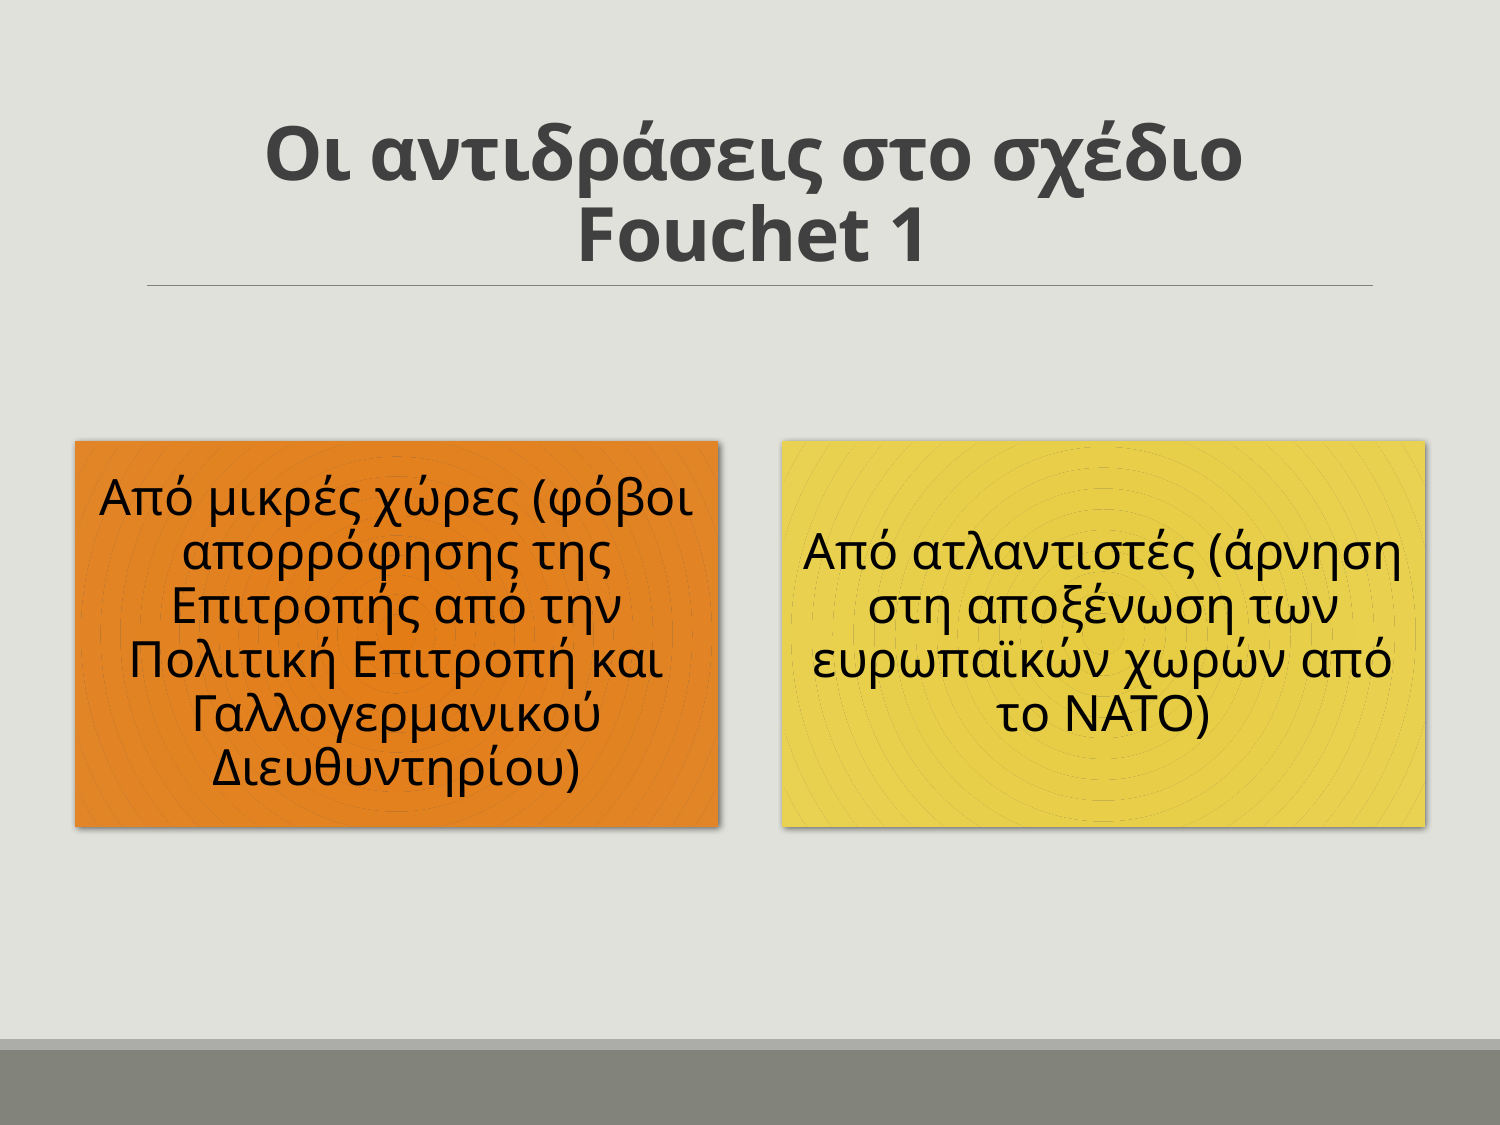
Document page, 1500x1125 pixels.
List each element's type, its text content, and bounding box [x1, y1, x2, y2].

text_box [74, 261, 1426, 1007]
title Οι αντιδράσεις στο σχέδιο Fouchet 1 [134, 47, 1373, 259]
